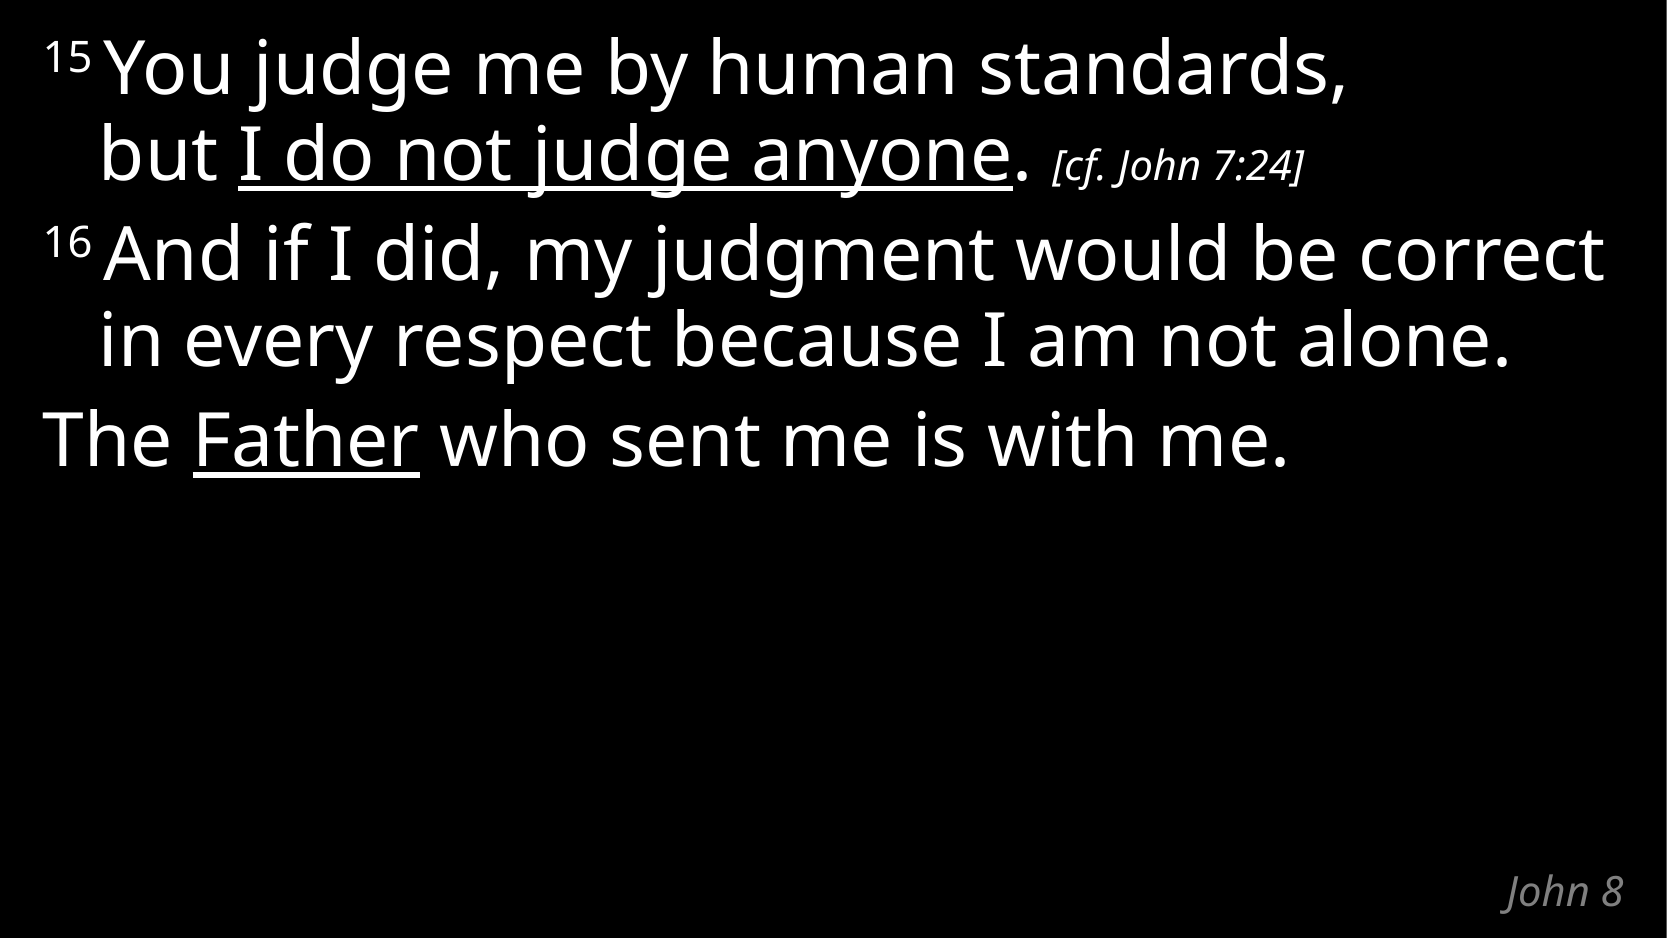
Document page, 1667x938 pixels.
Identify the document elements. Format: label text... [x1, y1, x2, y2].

list 15 You judge me by human standards, but I do not judge anyone. [cf. John 7:24] 16 And if I did, my judgment would be correct in every respect because I am not alone. The Father who sent me is with me. [27, 18, 1640, 813]
title John 8 [1058, 834, 1640, 923]
